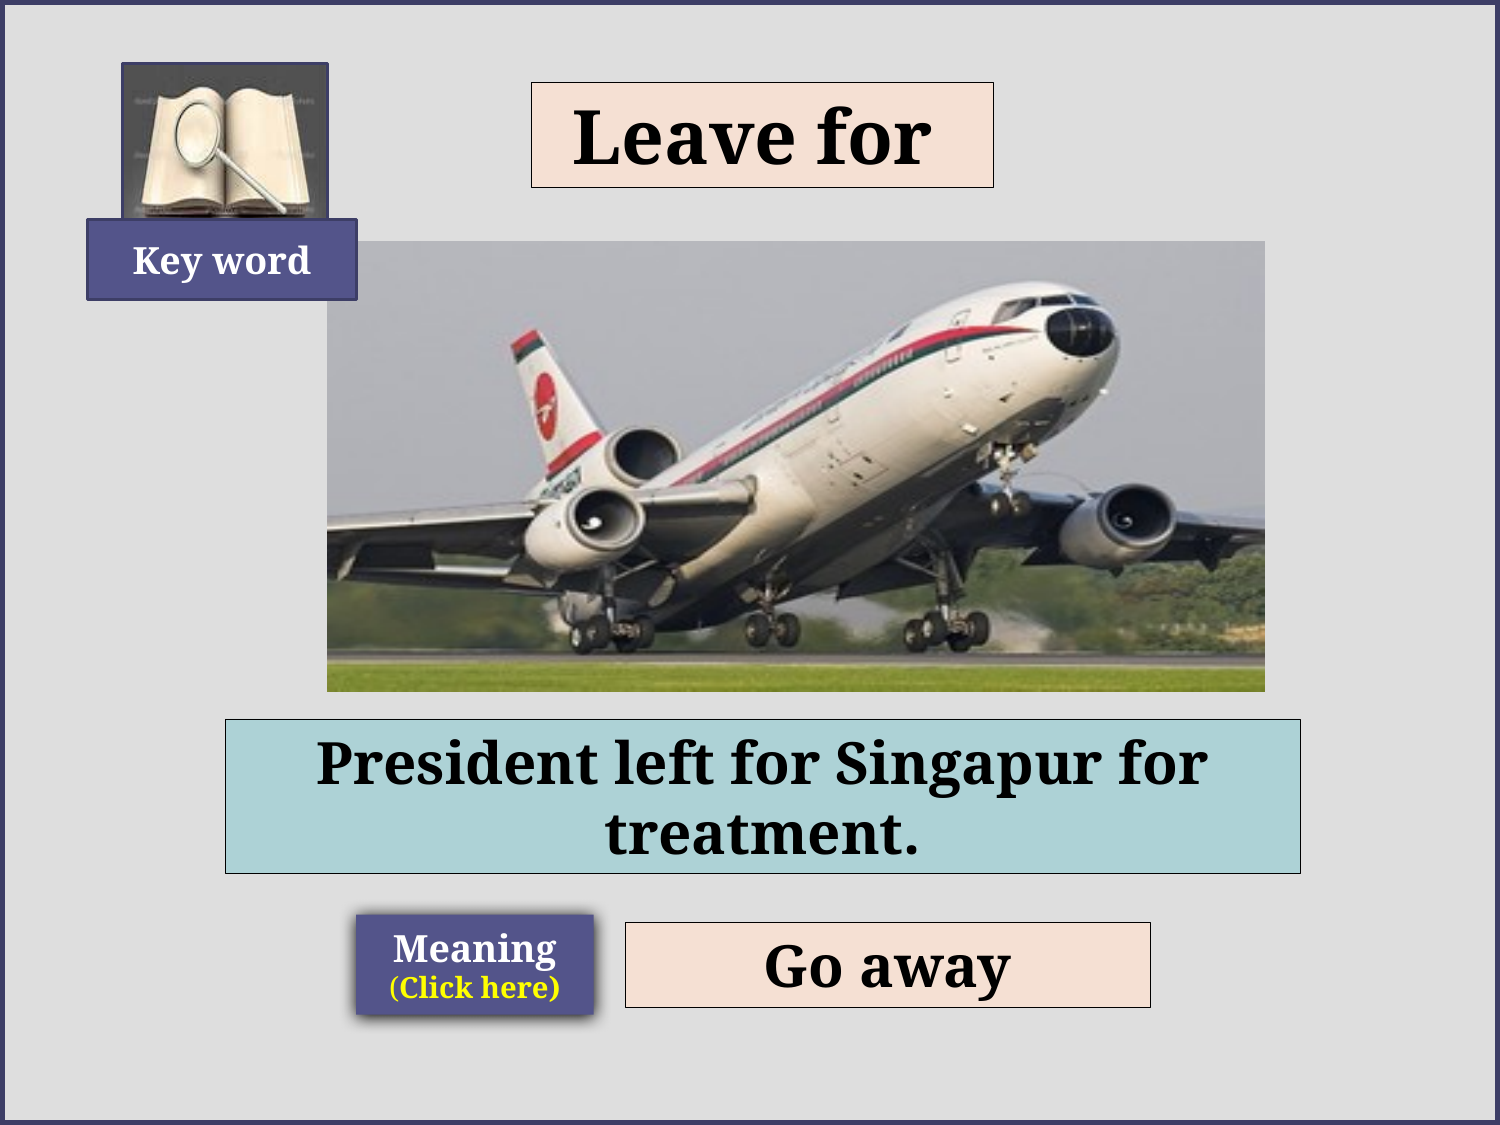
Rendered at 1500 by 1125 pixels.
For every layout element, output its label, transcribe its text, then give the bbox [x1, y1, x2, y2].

picture [327, 241, 1266, 693]
text_box [0, 0, 1500, 1125]
text_box Meaning (Click here) [355, 913, 595, 1016]
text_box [87, 63, 357, 300]
